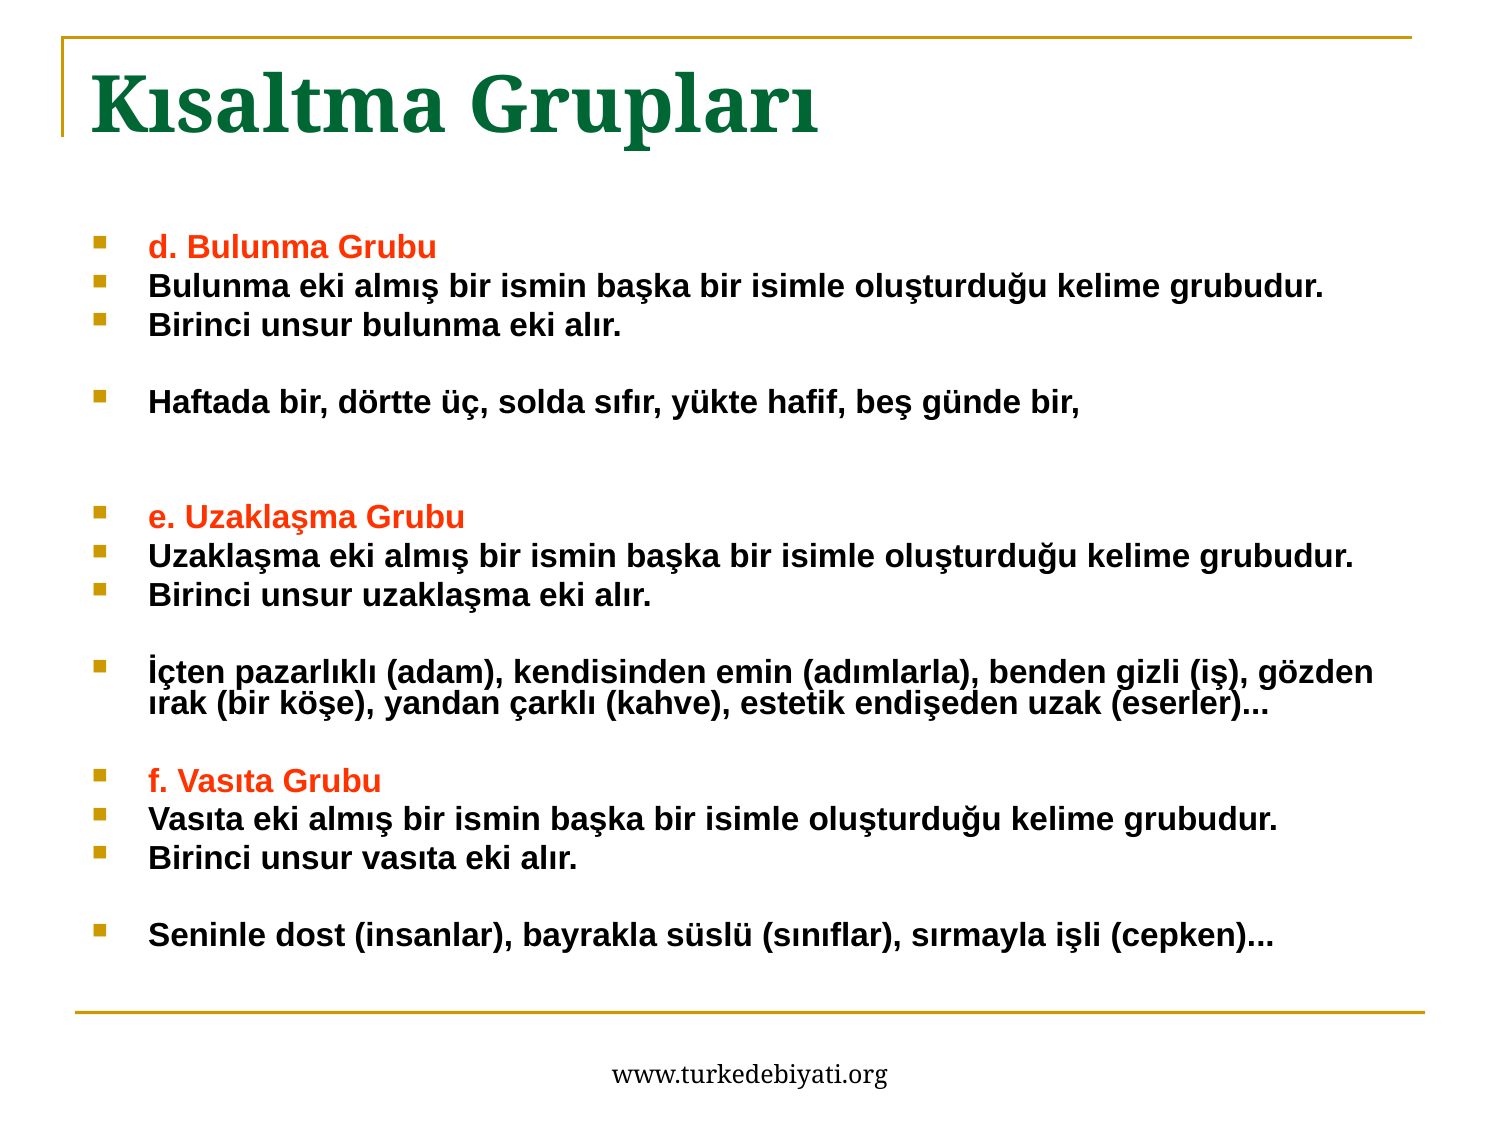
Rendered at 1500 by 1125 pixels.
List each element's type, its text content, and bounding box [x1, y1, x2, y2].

footer www.turkedebiyati.org [512, 1025, 988, 1100]
list d. Bulunma Grubu Bulunma eki almış bir ismin başka bir isimle oluşturduğu kelime grubudur. Birinci unsur bulunma eki alır. Haftada bir, dörtte üç, solda sıfır, yükte hafif, beş günde bir, e. Uzaklaşma Grubu Uzaklaşma eki almış bir ismin başka bir isimle oluşturduğu kelime grubudur. Birinci unsur uzaklaşma eki alır. İçten pazarlıklı (adam), kendisinden emin (adımlarla), benden gizli (iş), gözden ırak (bir köşe), yandan çarklı (kahve), estetik endişeden uzak (eserler)... f. Vasıta Grubu Vasıta eki almış bir ismin başka bir isimle oluşturduğu kelime grubudur. Birinci unsur vasıta eki alır. Seninle dost (insanlar), bayrakla süslü (sınıflar), sırmayla işli (cepken)... [76, 172, 1427, 916]
title Kısaltma Grupları [75, 45, 1425, 233]
